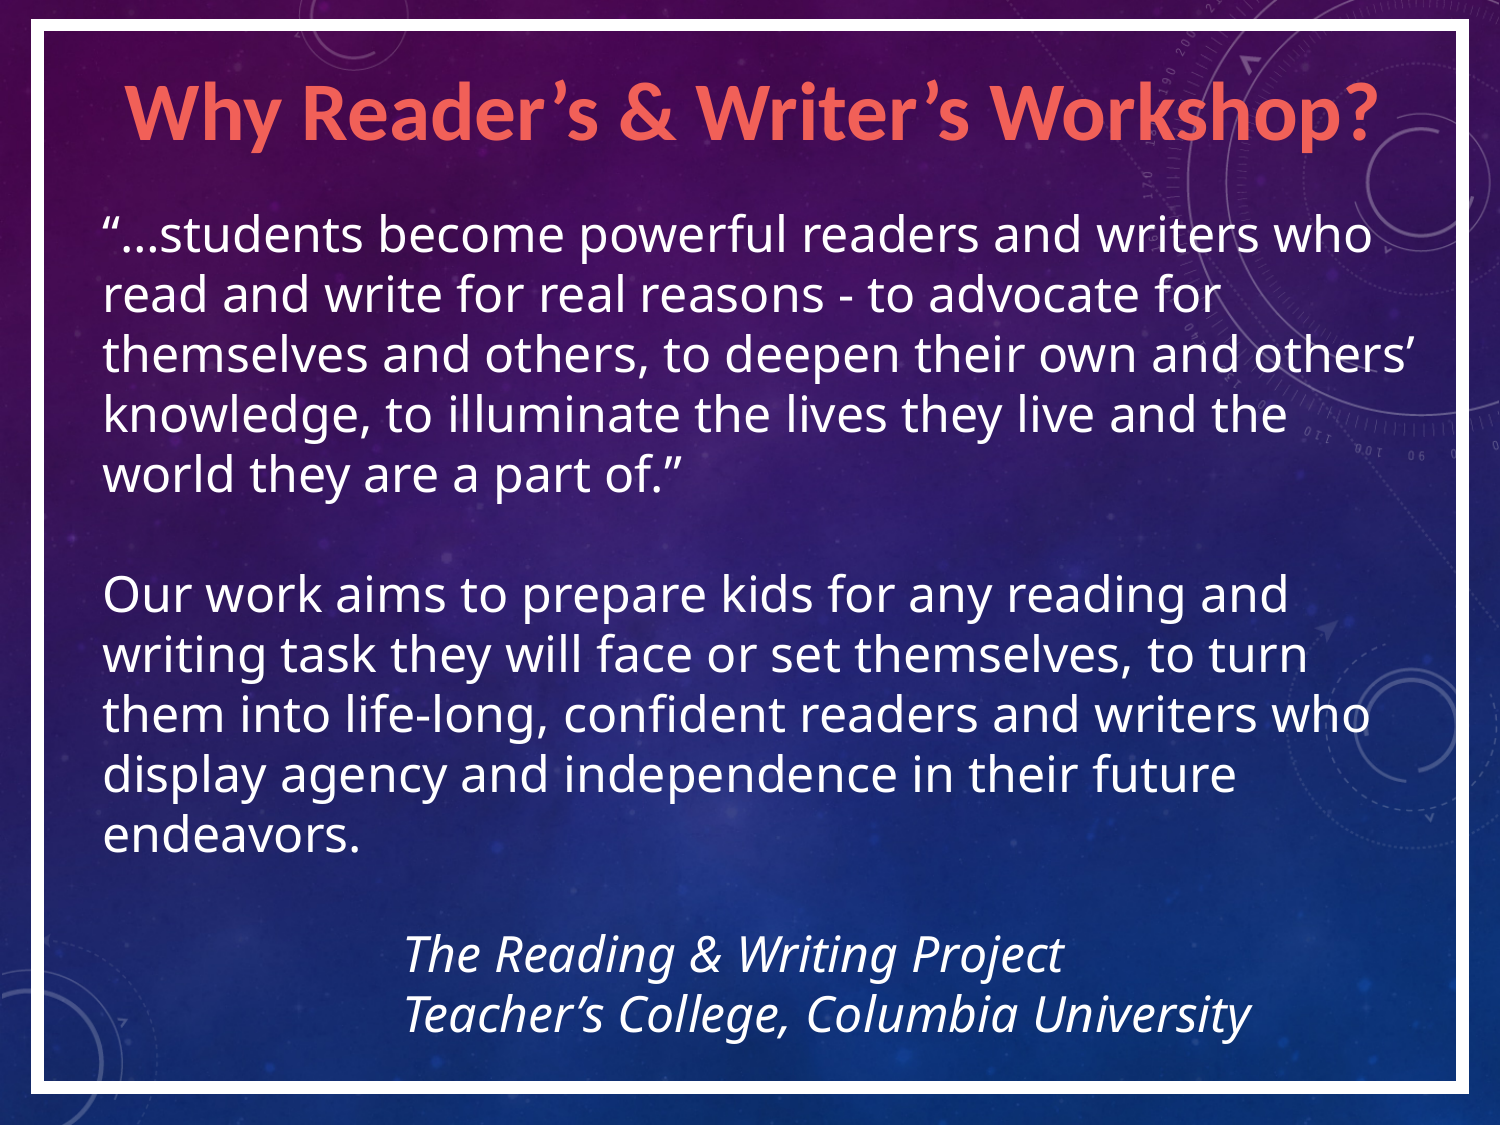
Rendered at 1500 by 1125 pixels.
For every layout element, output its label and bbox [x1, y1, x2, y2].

text_box [36, 23, 1464, 1089]
picture [0, 0, 1500, 1125]
